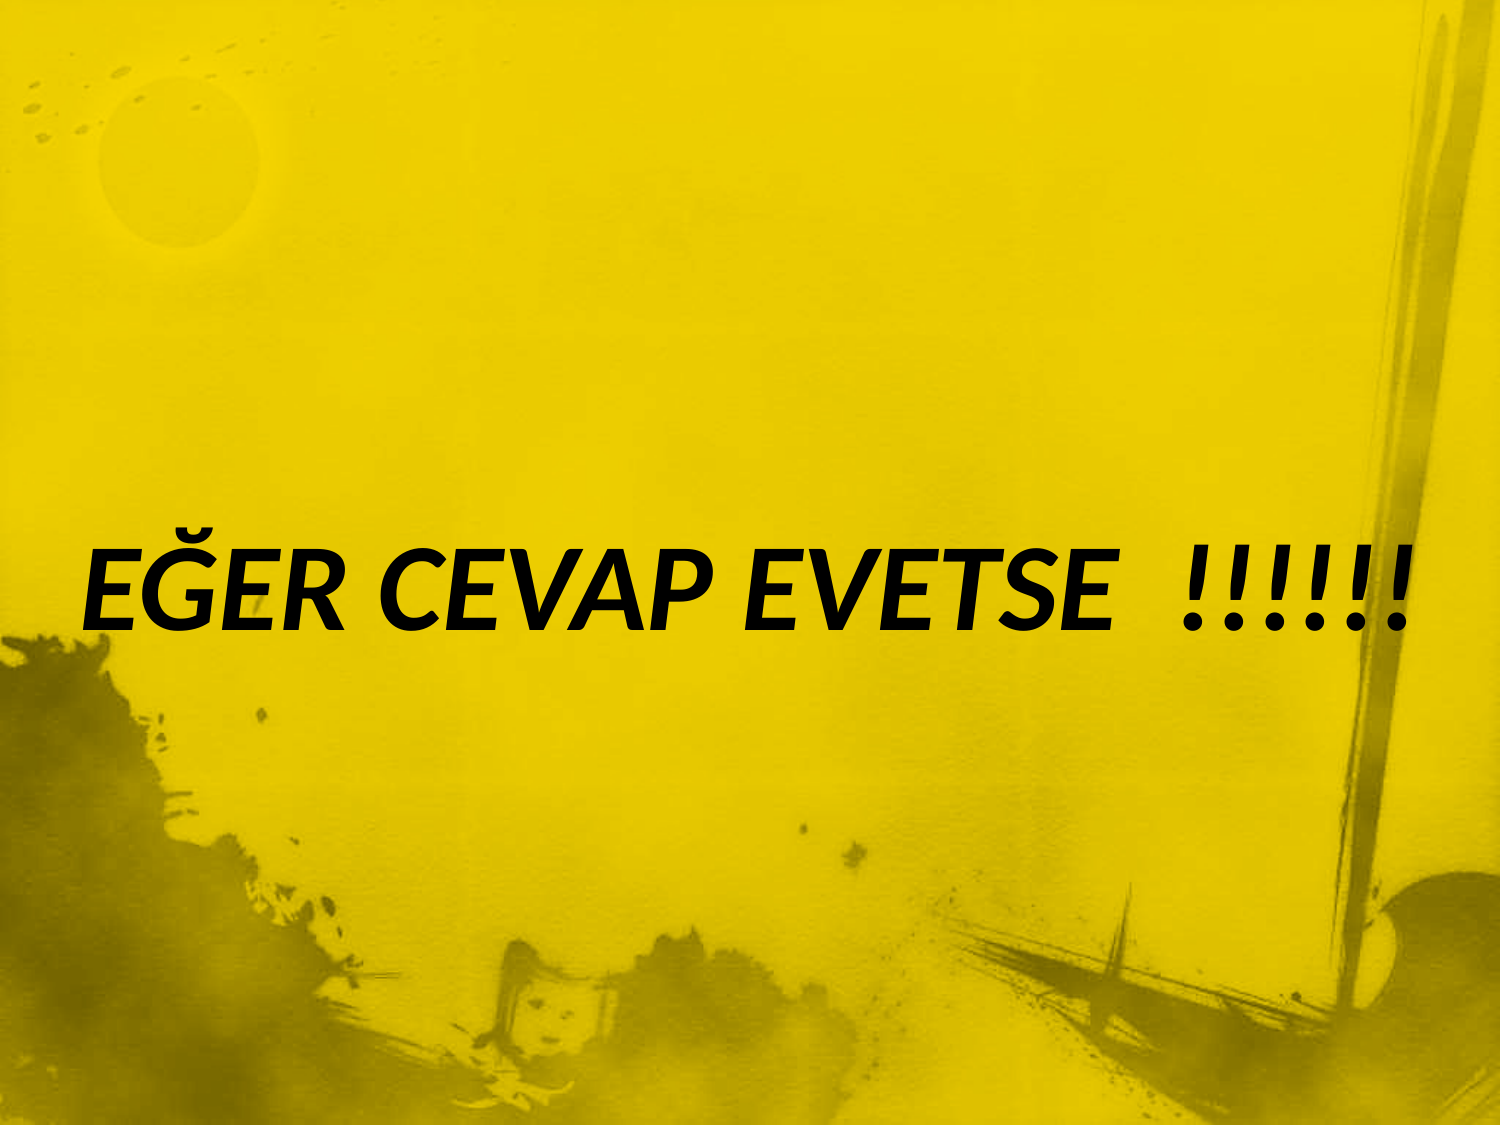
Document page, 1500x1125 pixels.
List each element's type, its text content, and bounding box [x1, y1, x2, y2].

title EĞER CEVAP EVETSE !!!!!! [35, 93, 1465, 1067]
